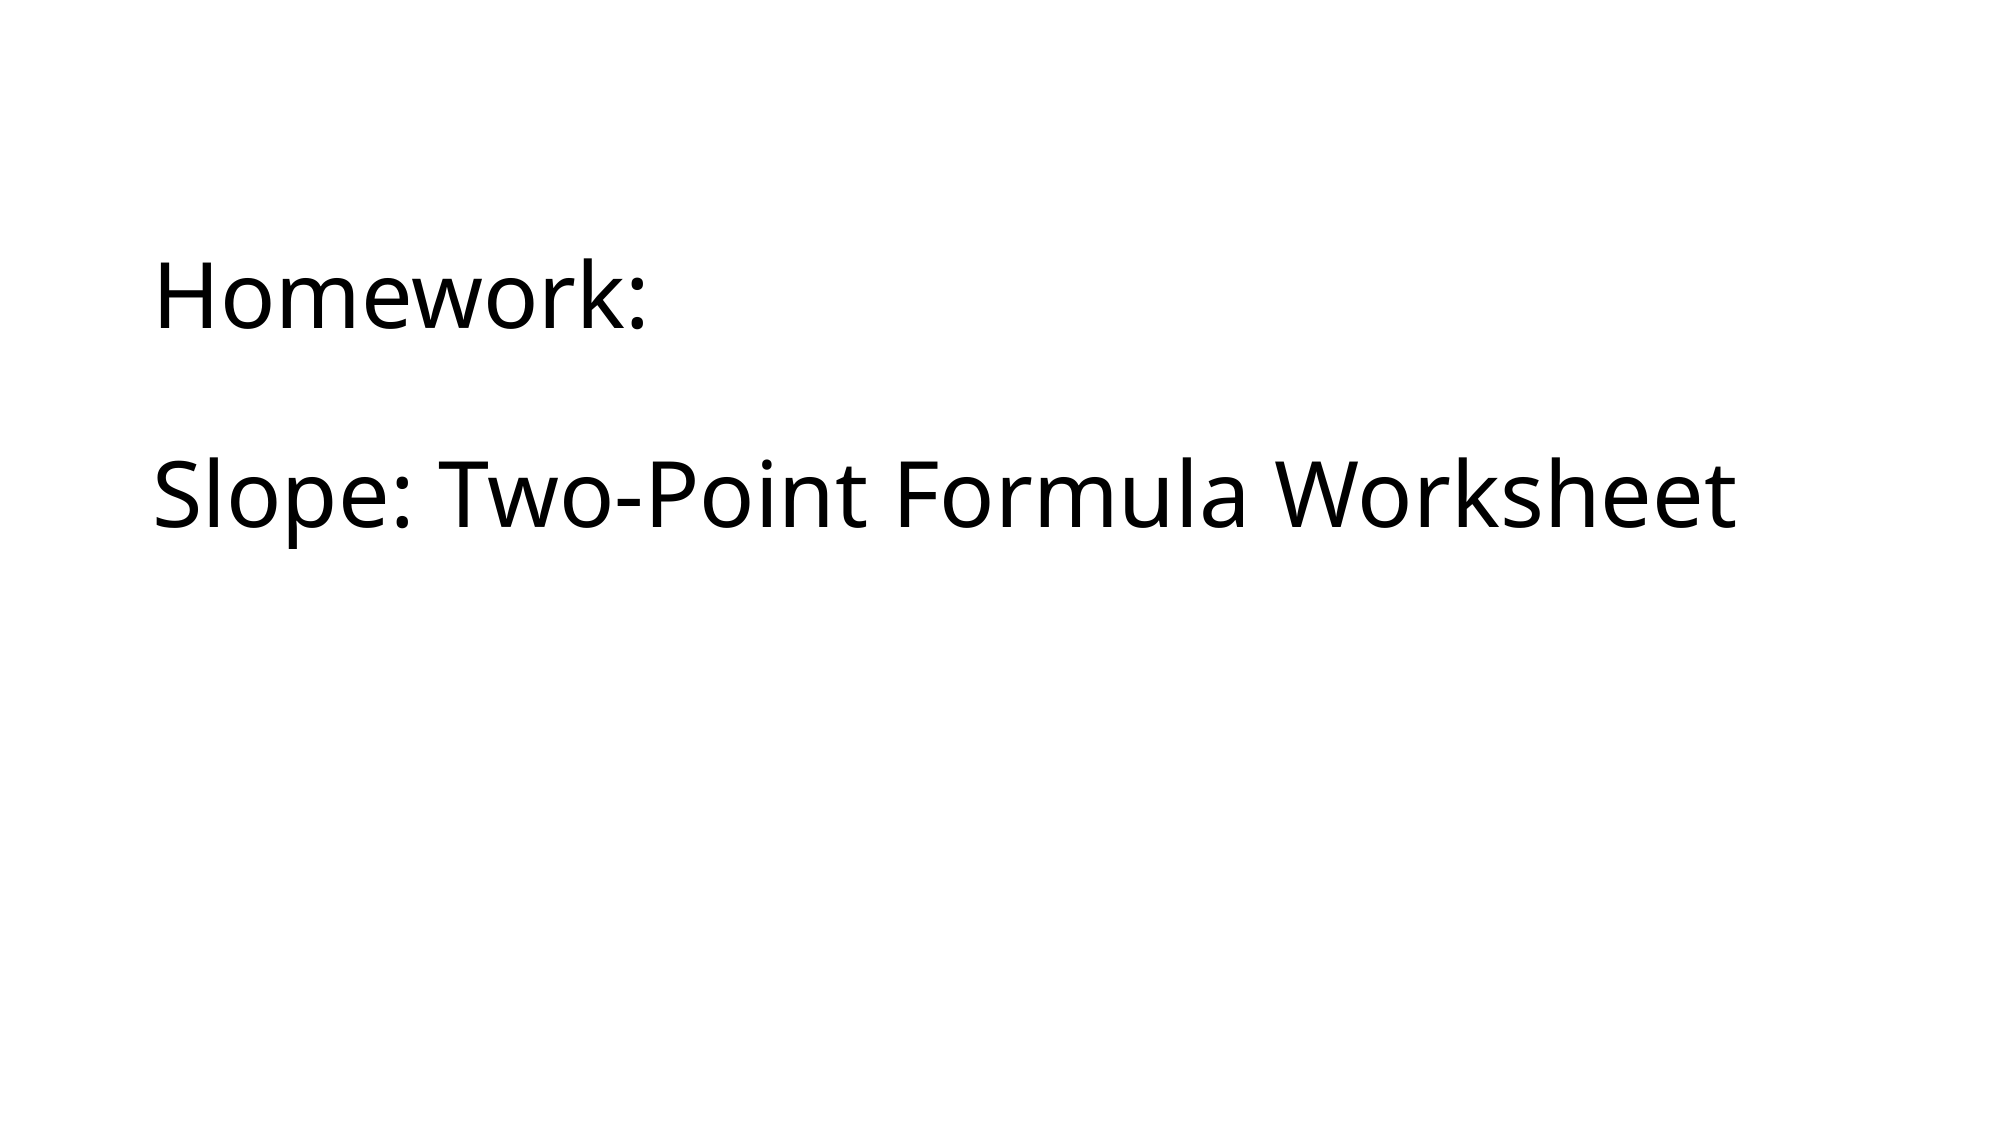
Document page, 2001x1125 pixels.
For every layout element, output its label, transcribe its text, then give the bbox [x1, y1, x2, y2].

title Homework: Slope: Two-Point Formula Worksheet [137, 59, 1863, 737]
